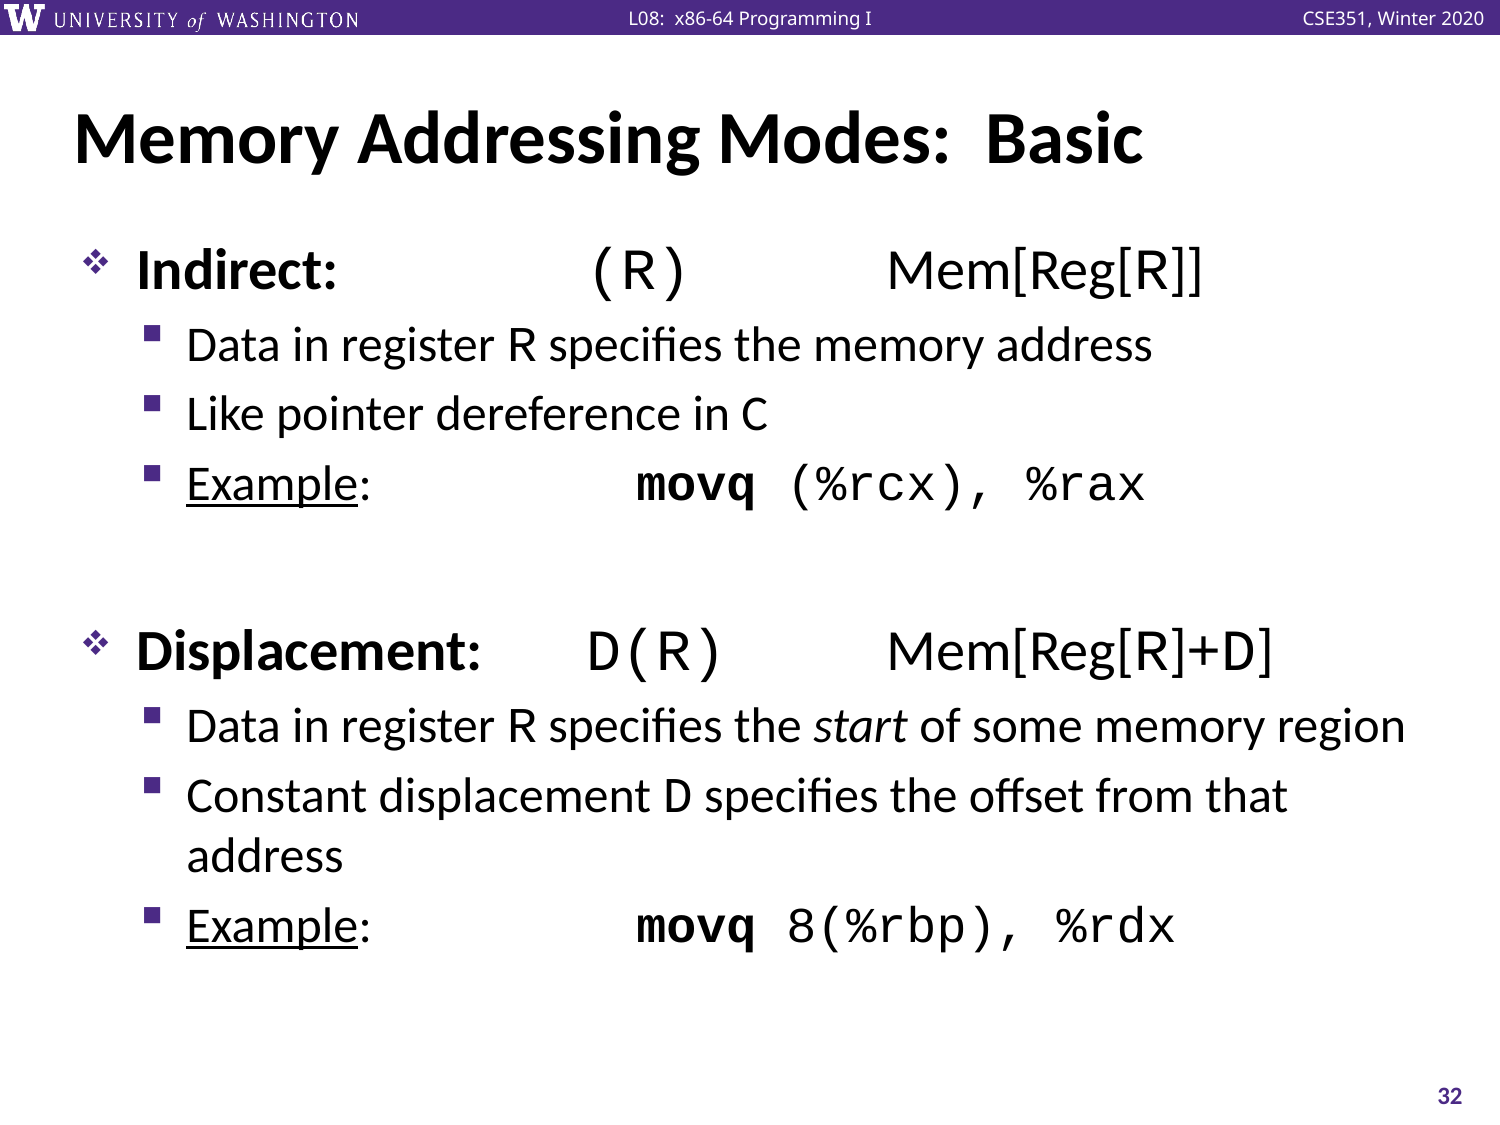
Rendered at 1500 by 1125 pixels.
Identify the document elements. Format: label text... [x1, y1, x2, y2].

picture [4, 4, 358, 32]
slide_number 32 [1400, 1065, 1500, 1125]
title Memory Addressing Modes: Basic [58, 71, 1438, 197]
list Indirect: (R) Mem[Reg[R]] Data in register R specifies the memory address Like pointer dereference in C Example: movq (%rcx), %rax Displacement: D(R) Mem[Reg[R]+D] Data in register R specifies the start of some memory region Constant displacement D specifies the offset from that address Example: movq 8(%rbp), %rdx [64, 223, 1438, 1040]
